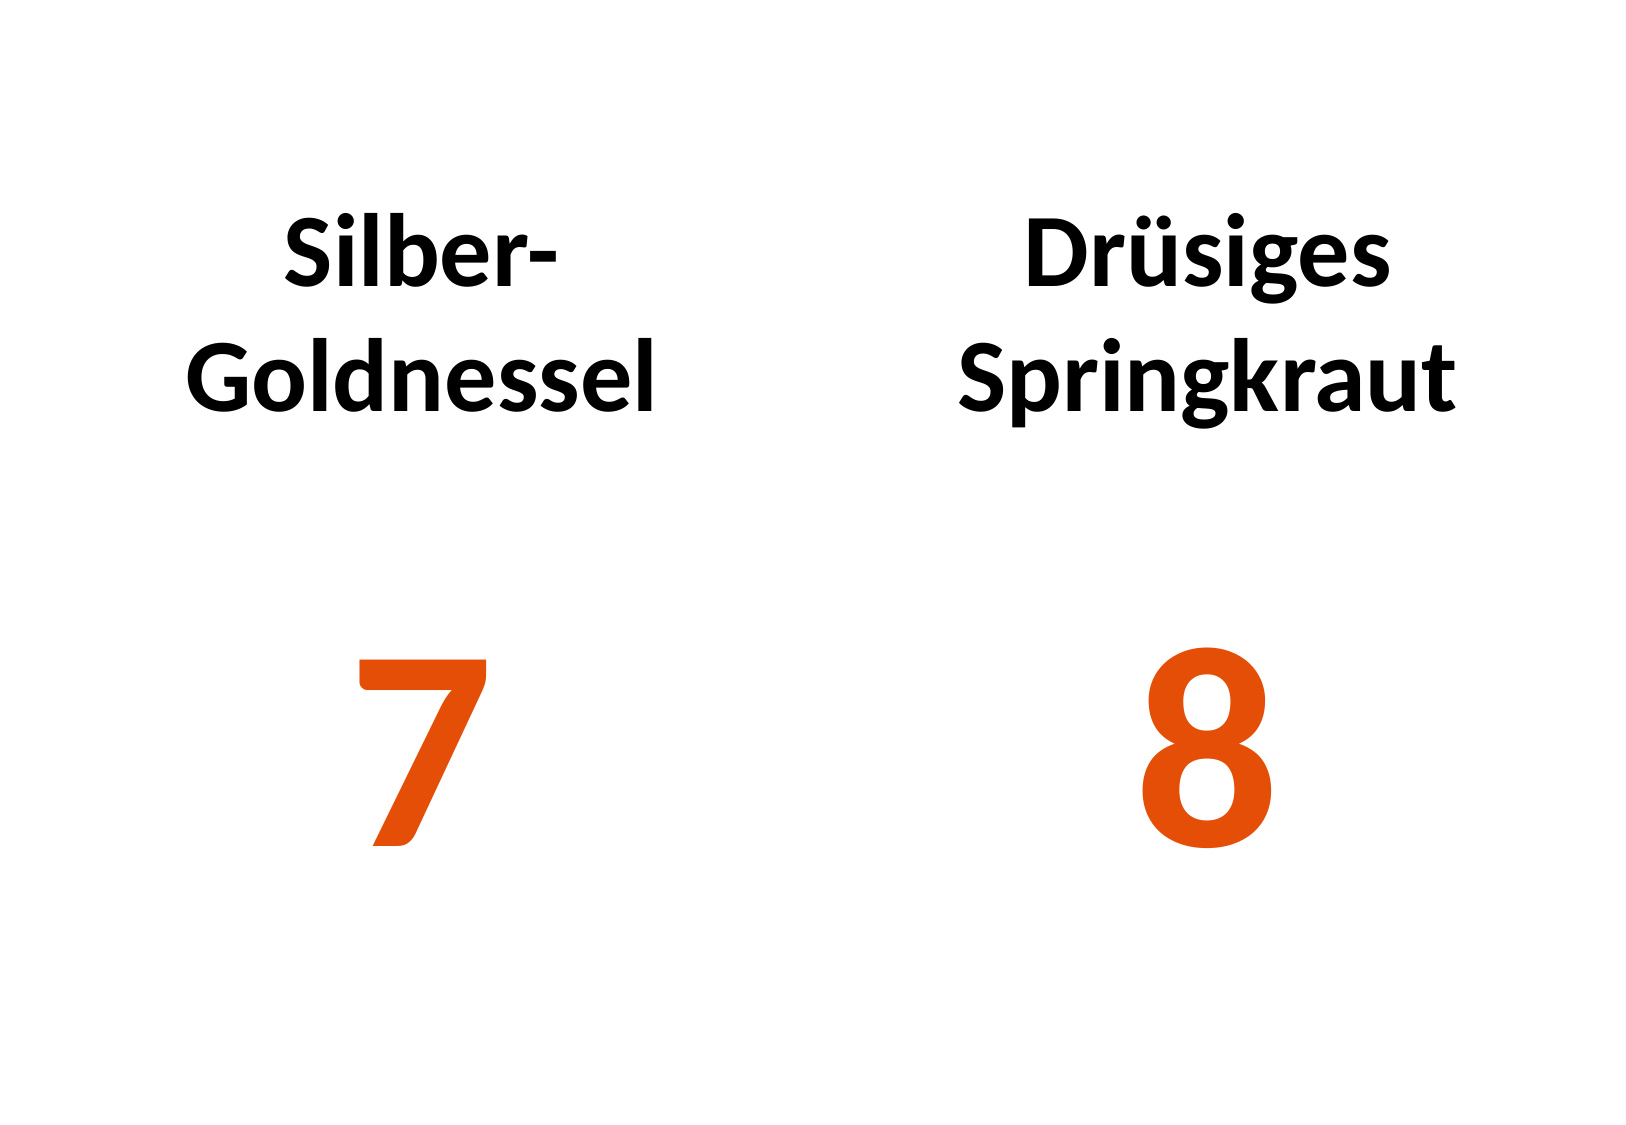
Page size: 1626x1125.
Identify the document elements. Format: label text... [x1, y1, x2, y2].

list Drüsiges Springkraut [855, 174, 1561, 482]
title Silber-Goldnessel [67, 174, 777, 481]
list 8 [855, 482, 1561, 912]
list 7 [67, 481, 777, 912]
